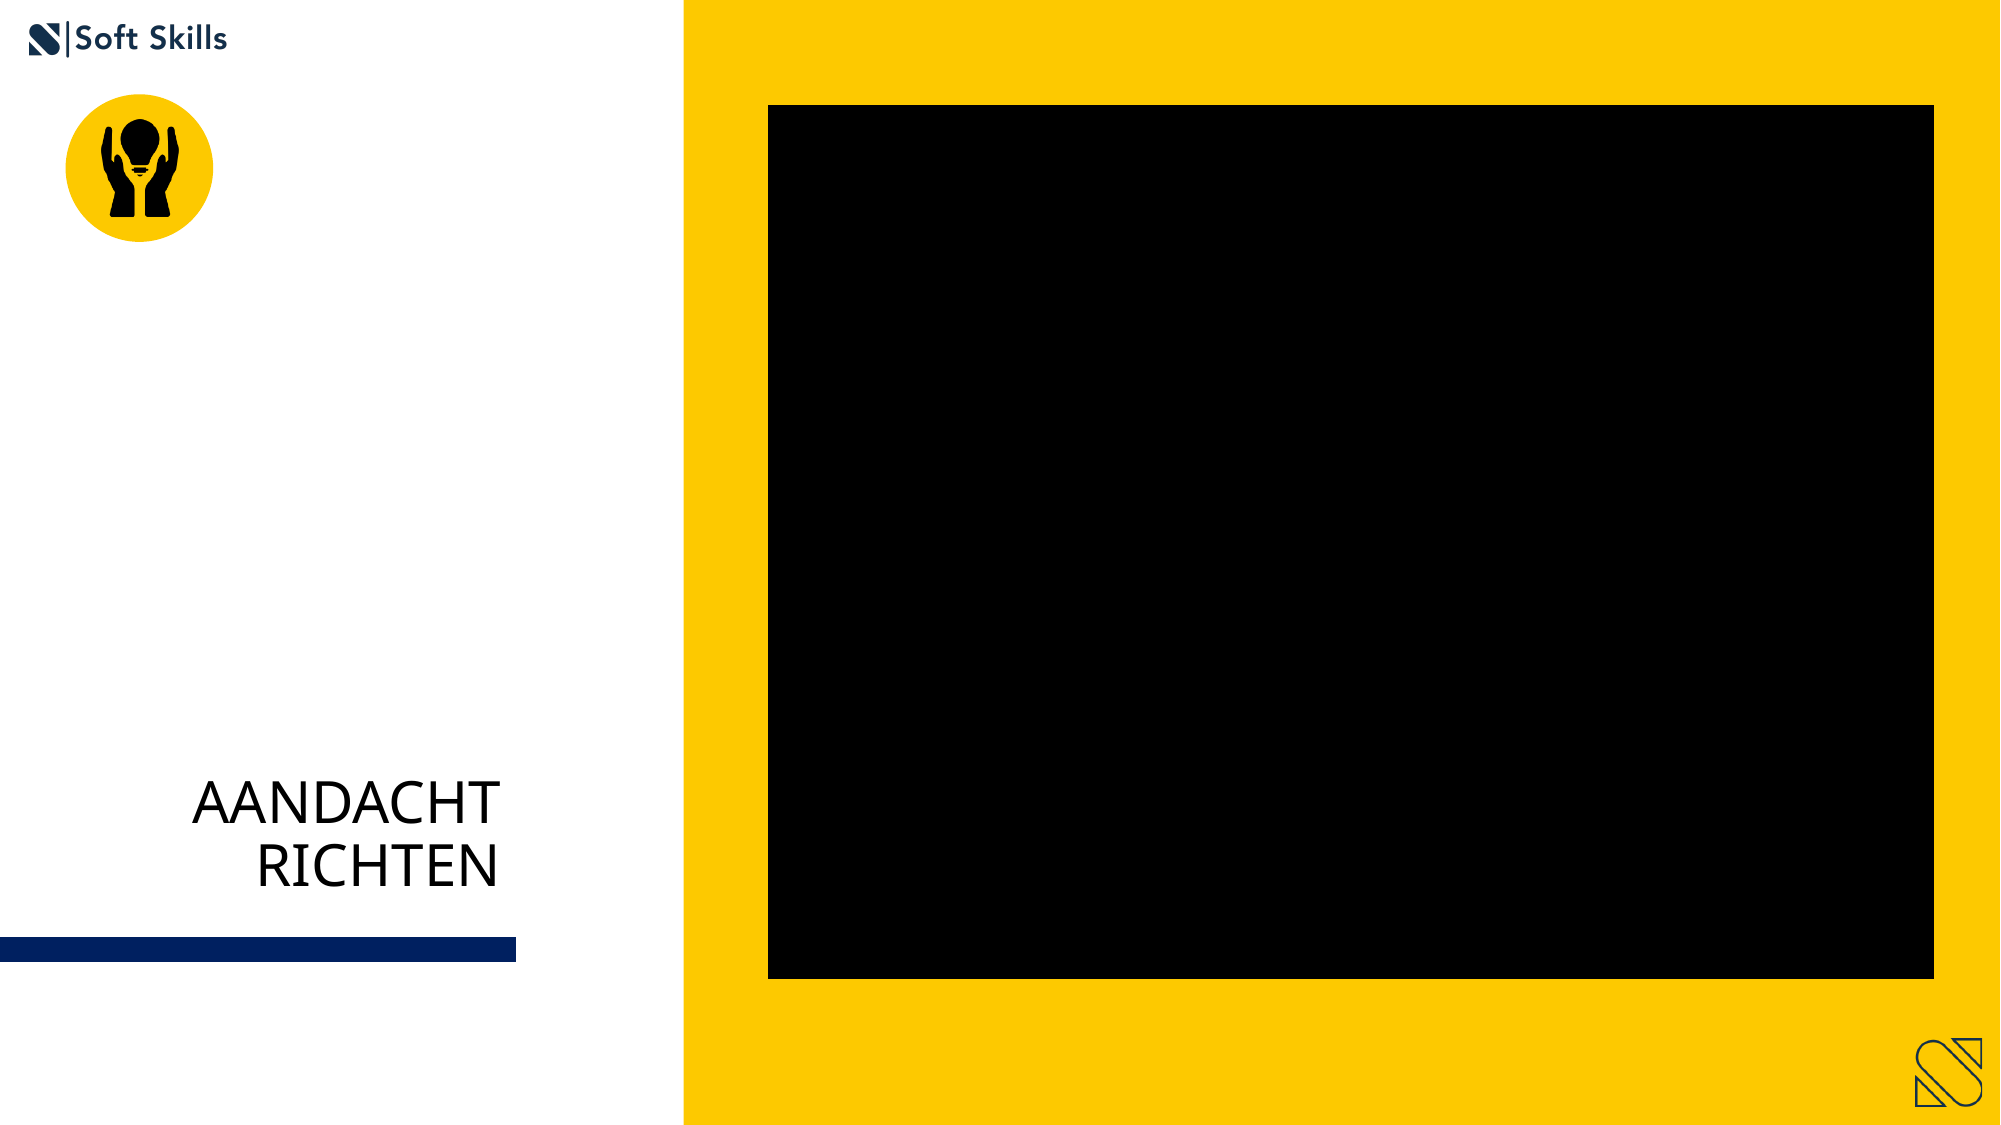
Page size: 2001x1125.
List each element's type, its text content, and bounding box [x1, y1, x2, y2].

picture [1915, 1038, 1983, 1107]
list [767, 104, 1935, 980]
picture [29, 21, 228, 63]
title AANDACHT RICHTEN [65, 686, 516, 907]
picture [89, 117, 190, 219]
text_box [65, 94, 214, 242]
